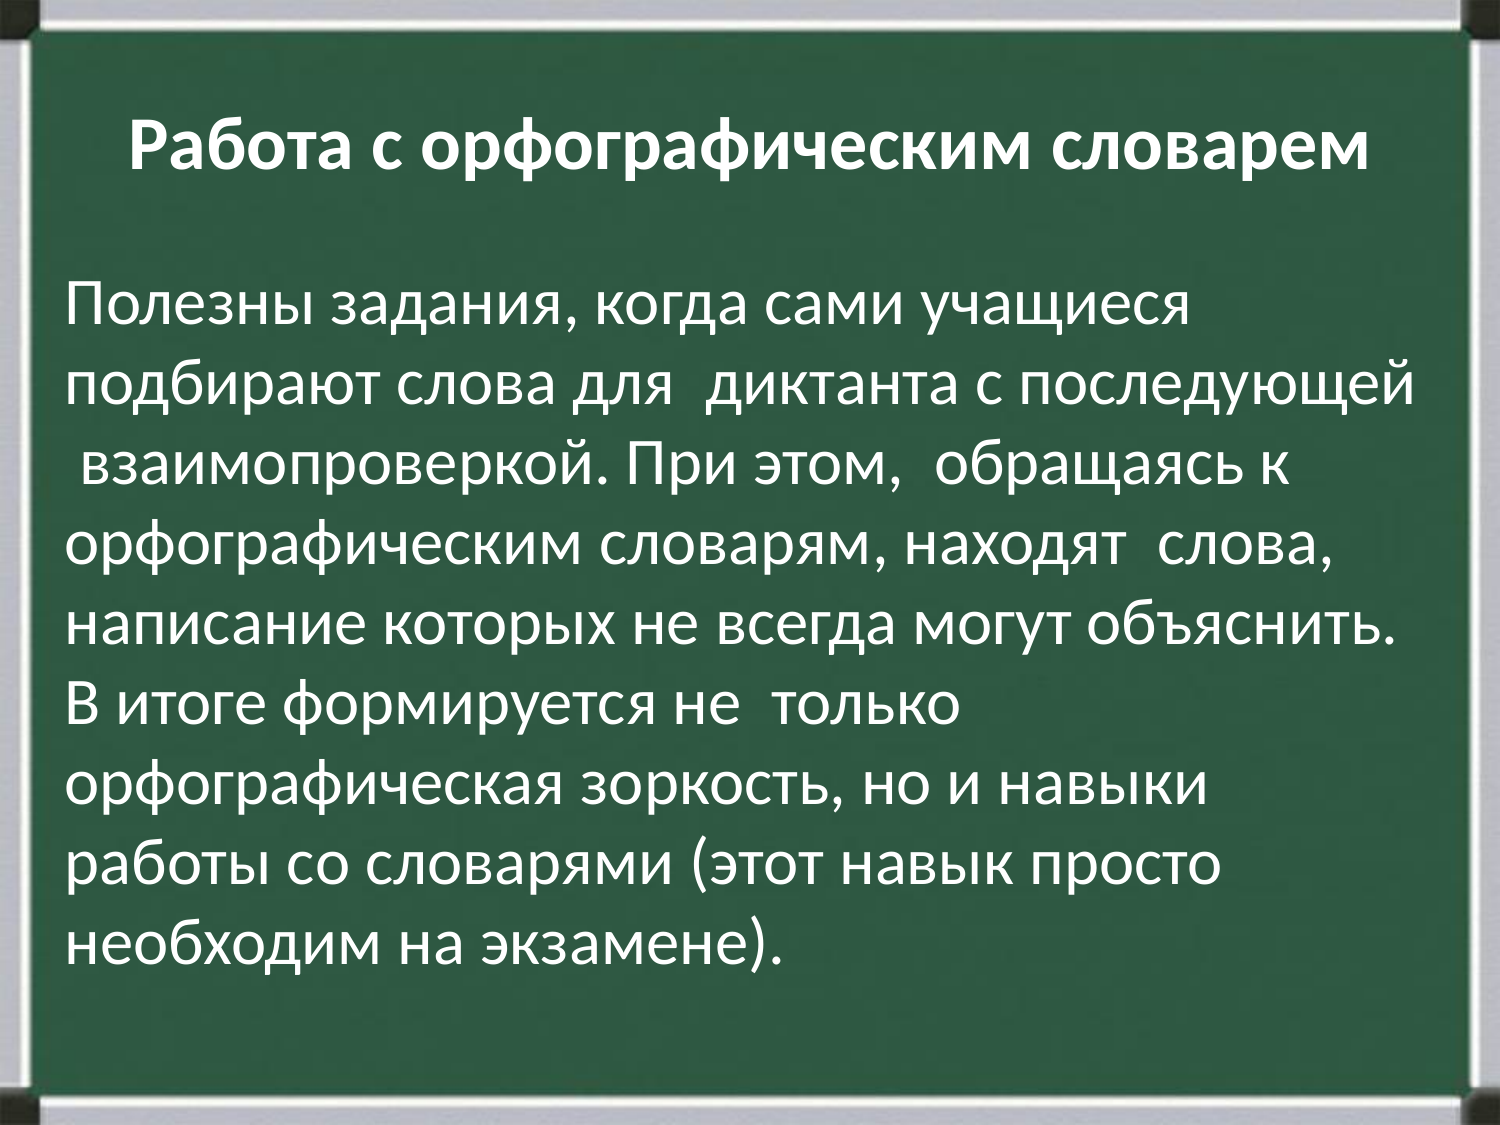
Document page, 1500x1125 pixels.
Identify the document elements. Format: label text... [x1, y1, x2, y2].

picture [0, 0, 1500, 1125]
title Работа с орфографическим словарем [74, 44, 1426, 233]
list Полезны задания, когда сами учащиеся подбирают слова для диктанта с последующей взаимопроверкой. При этом, обращаясь к орфографическим словарям, находят слова, написание которых не всегда могут объяснить. В итоге формируется не только орфографическая зоркость, но и навыки работы со словарями (этот навык просто необходим на экзамене). [49, 250, 1445, 1001]
